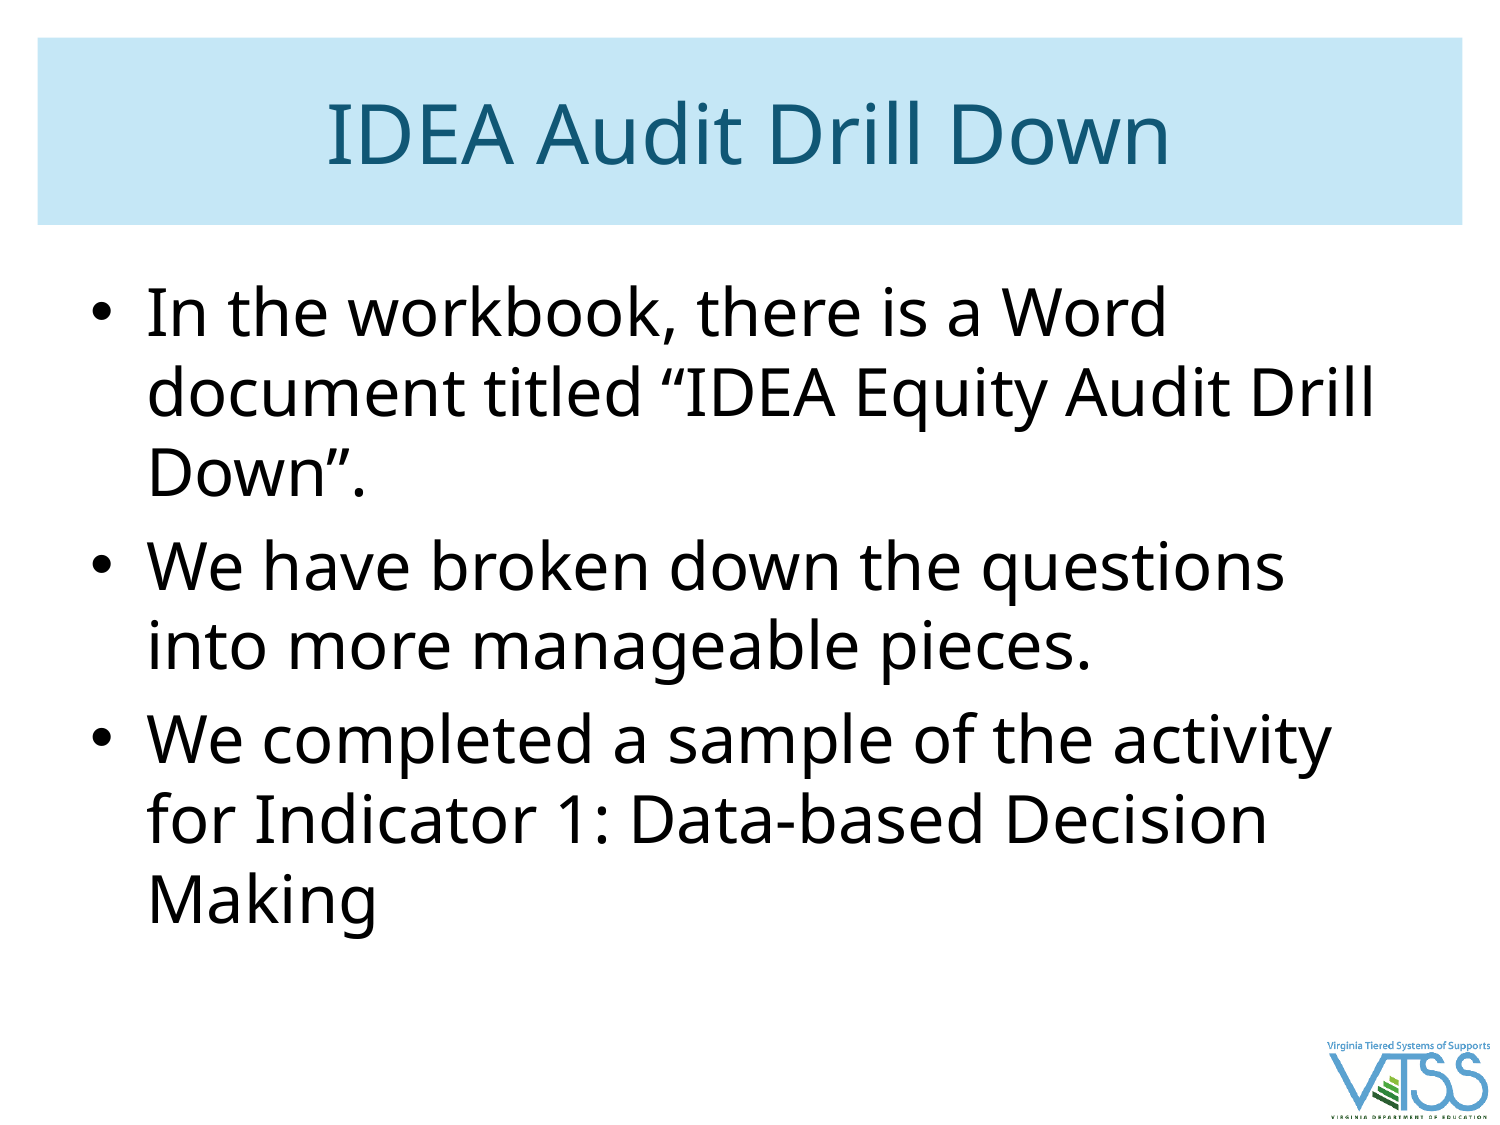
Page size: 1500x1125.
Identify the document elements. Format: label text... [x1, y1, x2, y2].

title IDEA Audit Drill Down [37, 37, 1463, 225]
picture [1327, 1041, 1490, 1119]
list In the workbook, there is a Word document titled “IDEA Equity Audit Drill Down”. We have broken down the questions into more manageable pieces. We completed a sample of the activity for Indicator 1: Data-based Decision Making [75, 262, 1425, 1013]
